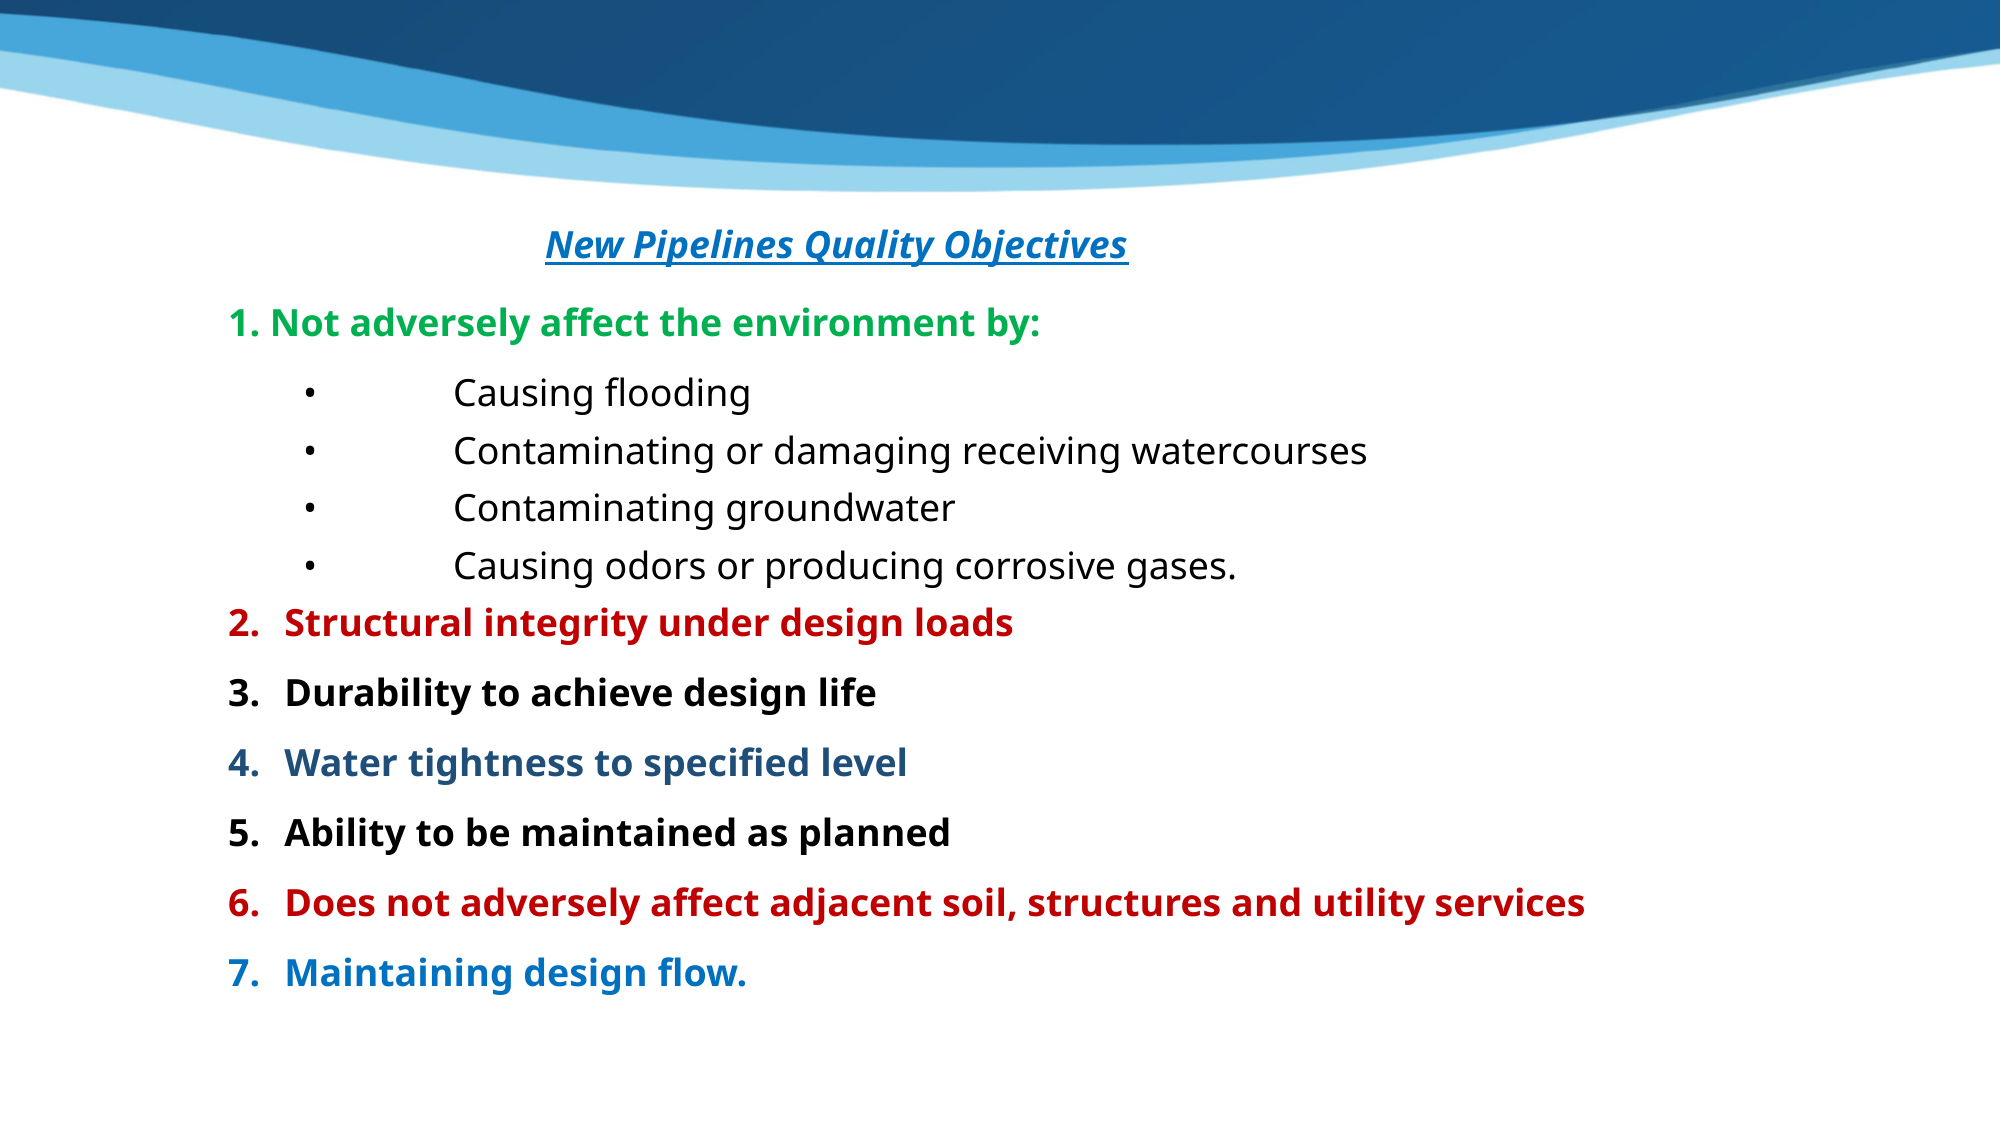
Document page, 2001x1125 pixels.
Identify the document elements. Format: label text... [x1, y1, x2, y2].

text_box New Pipelines Quality Objectives [530, 214, 1543, 274]
text_box 1. Not adversely affect the environment by: • Causing flooding • Contaminating or damaging receiving watercourses • Contaminating groundwater • Causing odors or producing corrosive gases. Structural integrity under design loads Durability to achieve design life Water tightness to specified level Ability to be maintained as planned Does not adversely affect adjacent soil, structures and utility services Maintaining design flow. [138, 291, 1832, 1125]
picture [0, 0, 2000, 197]
